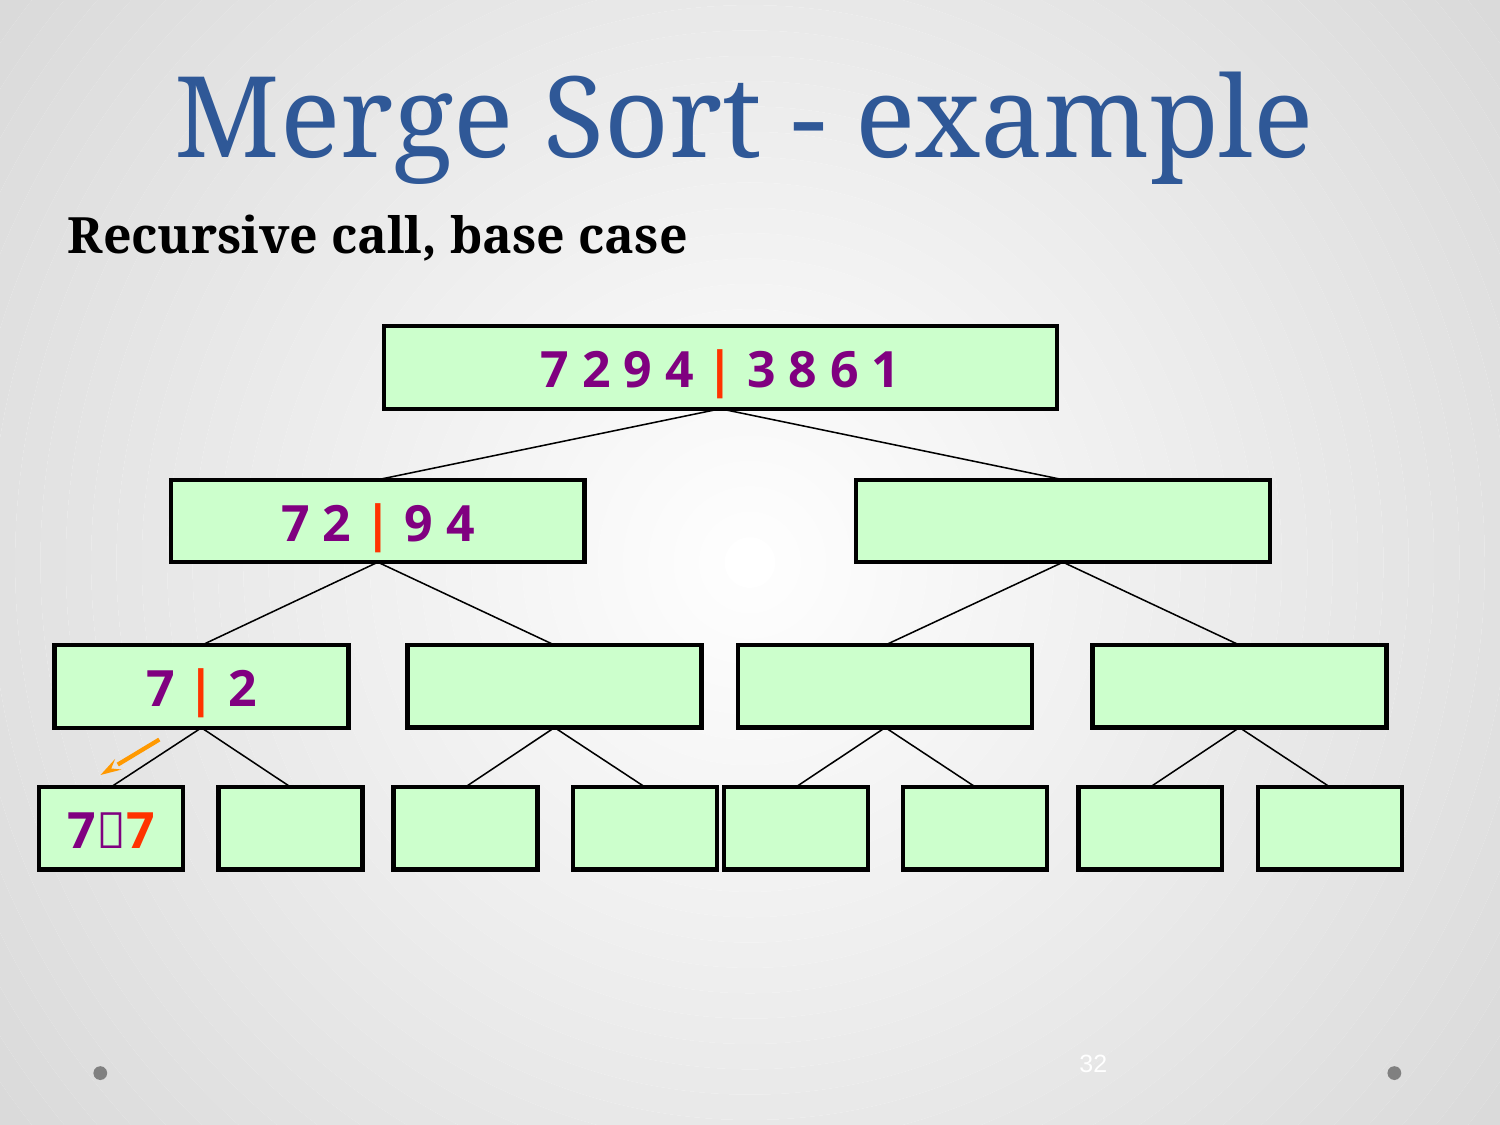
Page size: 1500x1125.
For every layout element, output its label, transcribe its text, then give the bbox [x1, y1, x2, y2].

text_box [38, 326, 1402, 870]
title Merge Sort - example [87, 37, 1403, 188]
text_box Recursive call, base case [53, 196, 727, 272]
slide_number 32 [1074, 1025, 1425, 1100]
